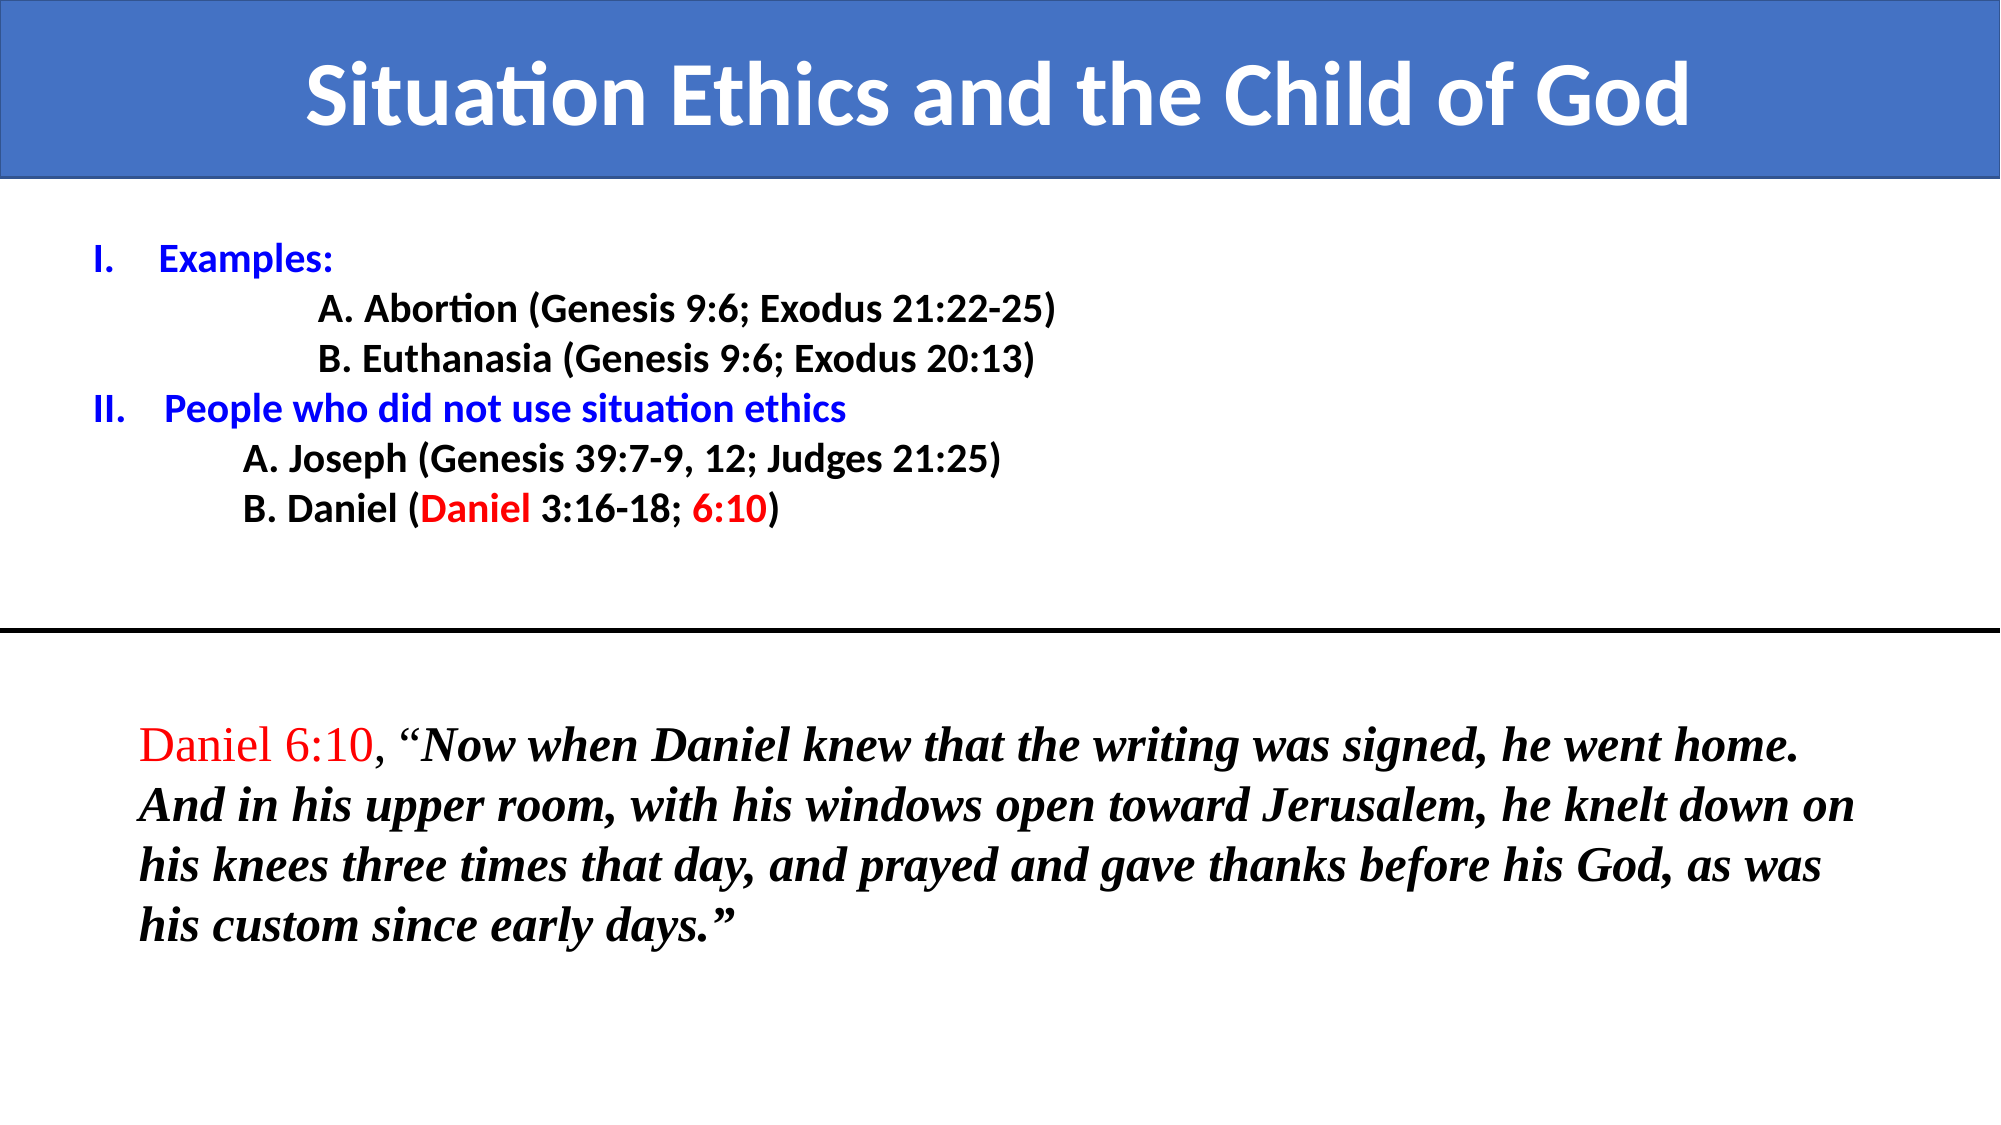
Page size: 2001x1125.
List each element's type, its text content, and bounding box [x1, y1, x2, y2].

text_box Daniel 6:10, “Now when Daniel knew that the writing was signed, he went home. And in his upper room, with his windows open toward Jerusalem, he knelt down on his knees three times that day, and prayed and gave thanks before his God, as was his custom since early days.” [124, 704, 1906, 959]
text_box Examples: A. Abortion (Genesis 9:6; Exodus 21:22-25) B. Euthanasia (Genesis 9:6; Exodus 20:13) II. People who did not use situation ethics A. Joseph (Genesis 39:7-9, 12; Judges 21:25) B. Daniel (Daniel 3:16-18; 6:10) [78, 223, 2000, 539]
text_box Situation Ethics and the Child of God [0, 0, 2000, 179]
